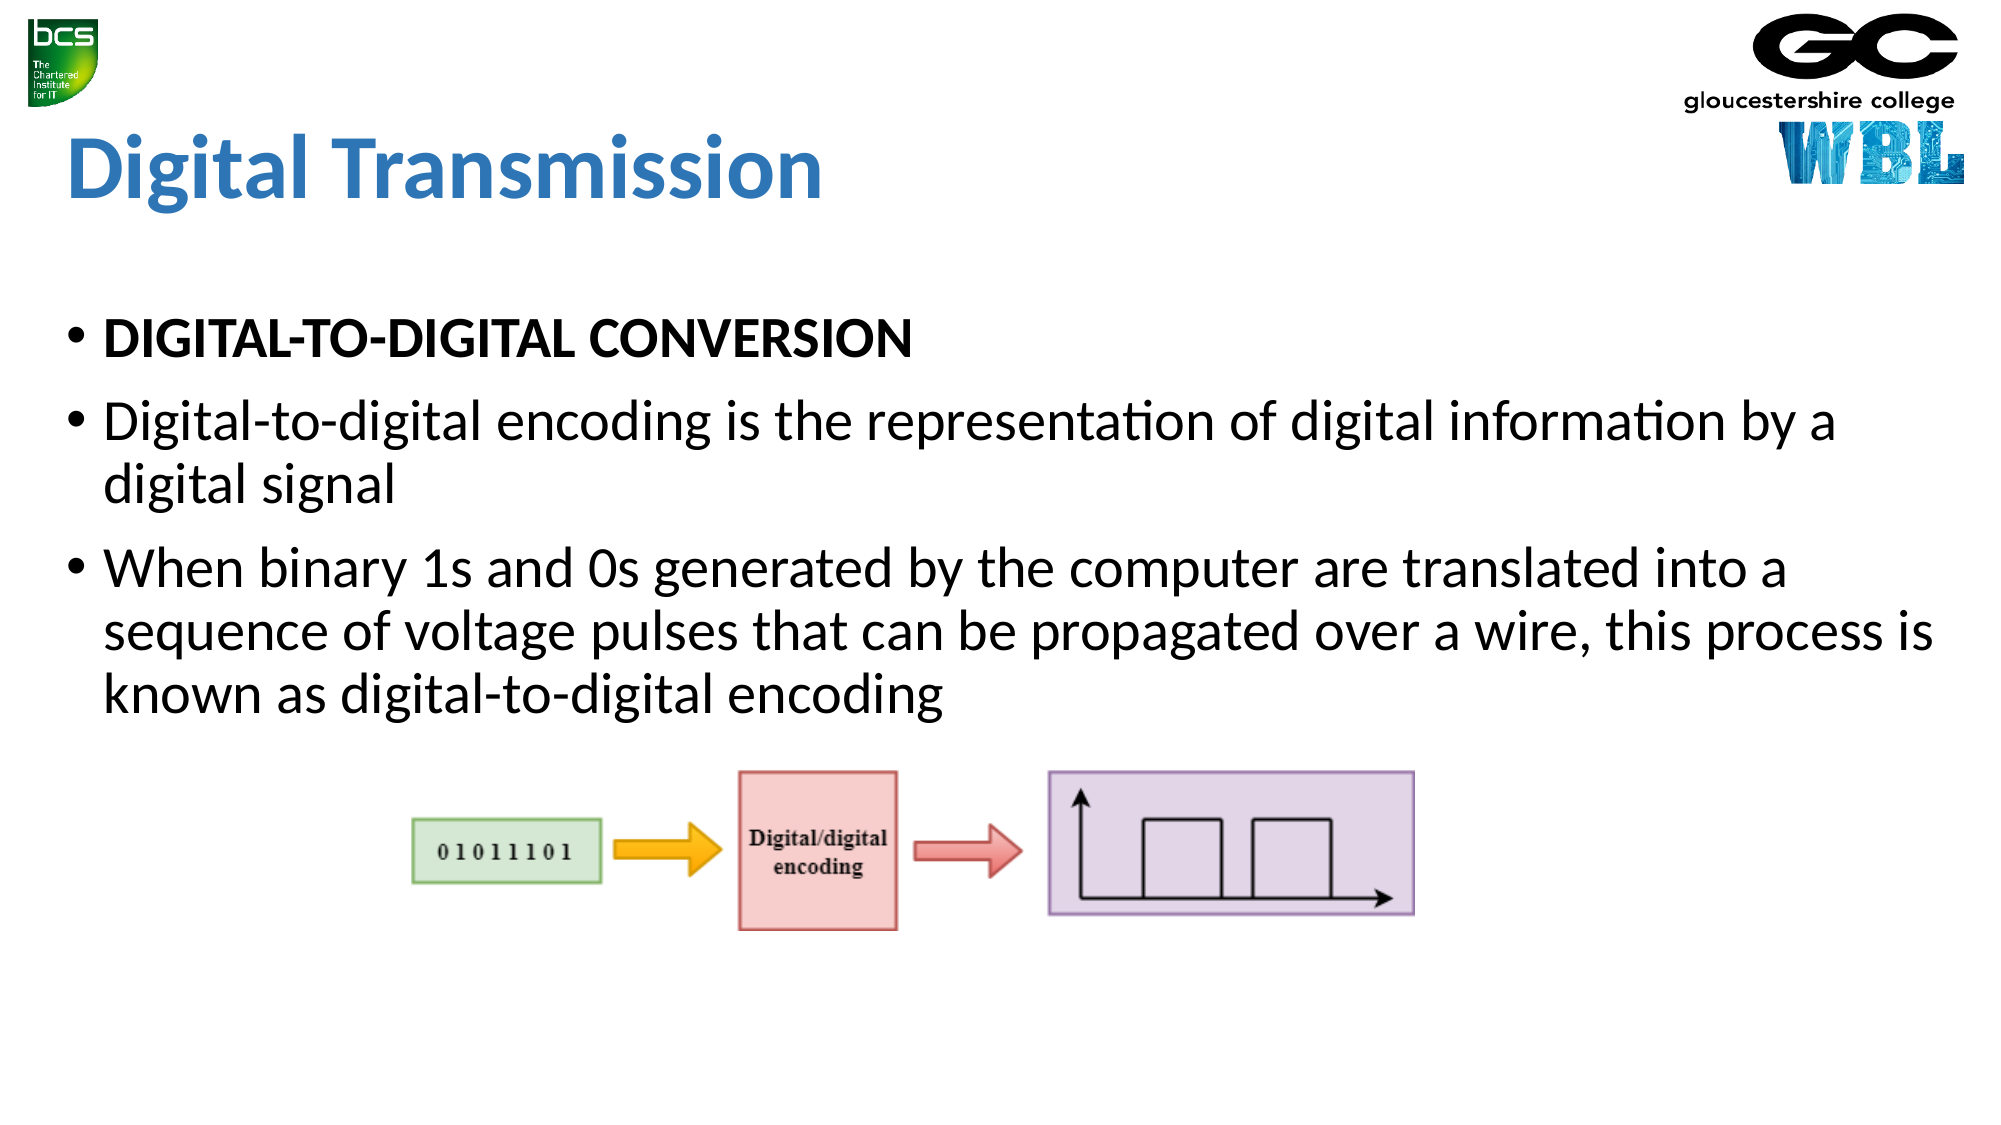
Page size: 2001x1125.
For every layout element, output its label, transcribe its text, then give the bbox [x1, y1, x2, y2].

picture [28, 19, 98, 107]
text_box DIGITAL-TO-DIGITAL CONVERSION Digital-to-digital encoding is the representation of digital information by a digital signal When binary 1s and 0s generated by the computer are translated into a sequence of voltage pulses that can be propagated over a wire, this process is known as digital-to-digital encoding [51, 299, 1953, 1109]
text_box Digital Transmission [51, 59, 1953, 278]
picture [1953, 163, 1959, 172]
picture [411, 770, 1415, 931]
picture [1674, 5, 1964, 155]
